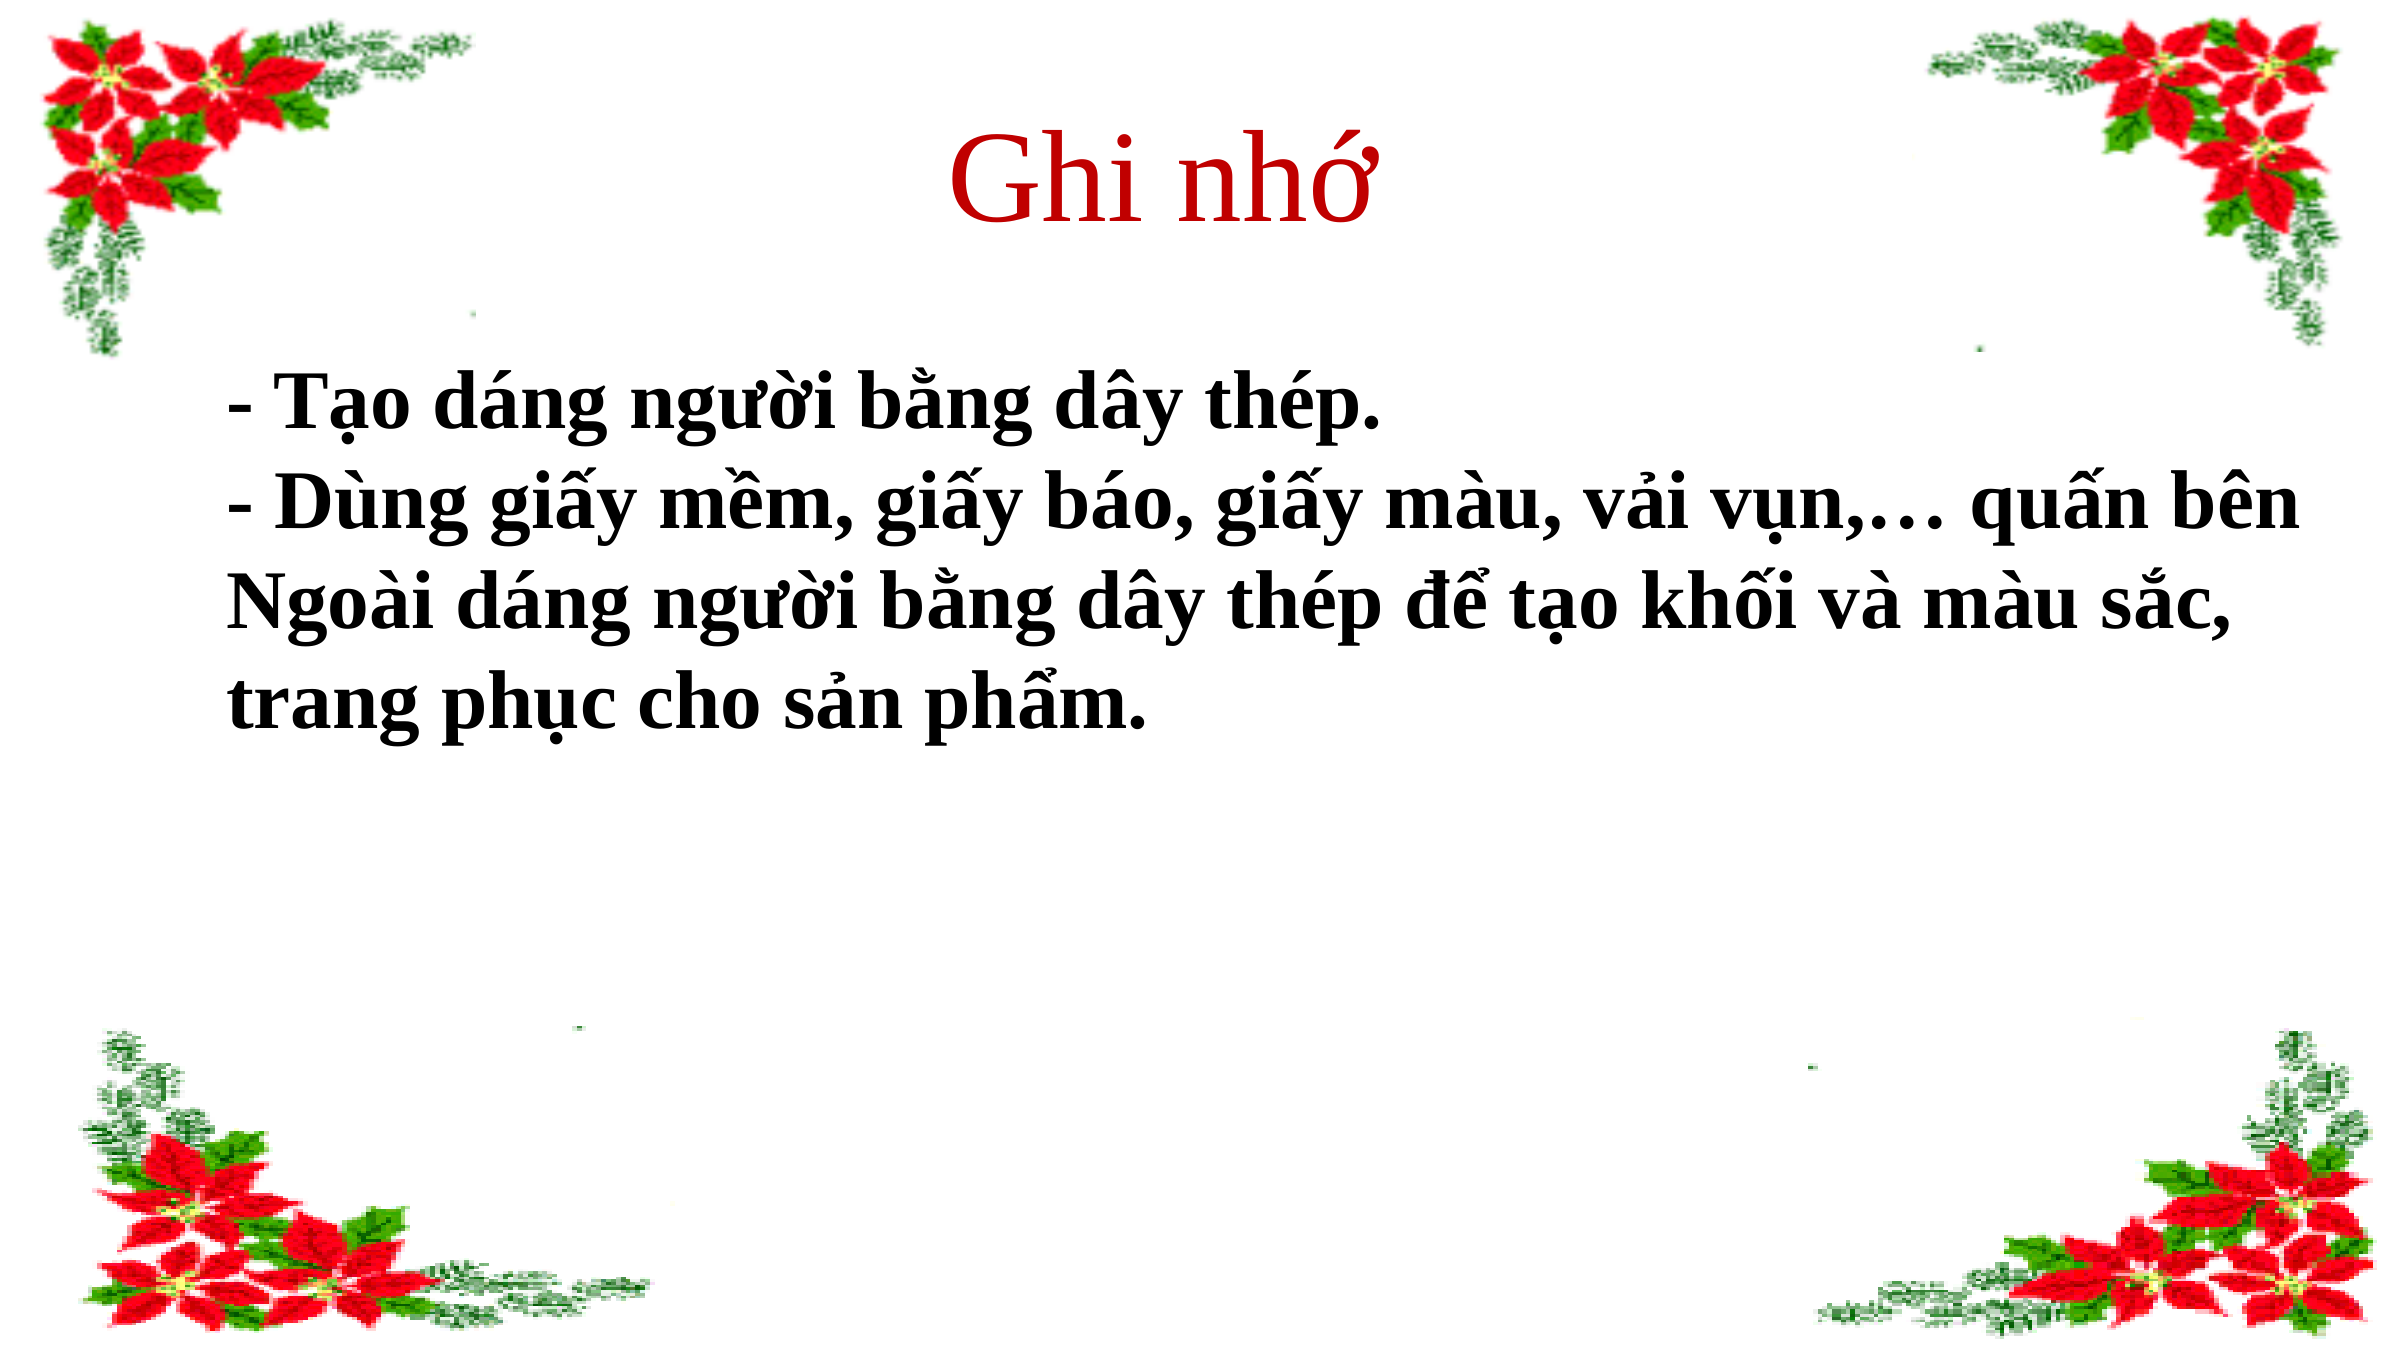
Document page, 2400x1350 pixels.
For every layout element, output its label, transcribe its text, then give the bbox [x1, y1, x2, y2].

text_box - Tạo dáng người bằng dây thép. - Dùng giấy mềm, giấy báo, giấy màu, vải vụn,… quấn bên Ngoài dáng người bằng dây thép để tạo khối và màu sắc, trang phục cho sản phẩm. [211, 337, 2338, 753]
title Ghi nhớ [768, 56, 1557, 282]
picture [1912, 0, 2400, 352]
picture [0, 0, 477, 366]
picture [0, 1026, 676, 1350]
picture [1780, 1012, 2400, 1350]
